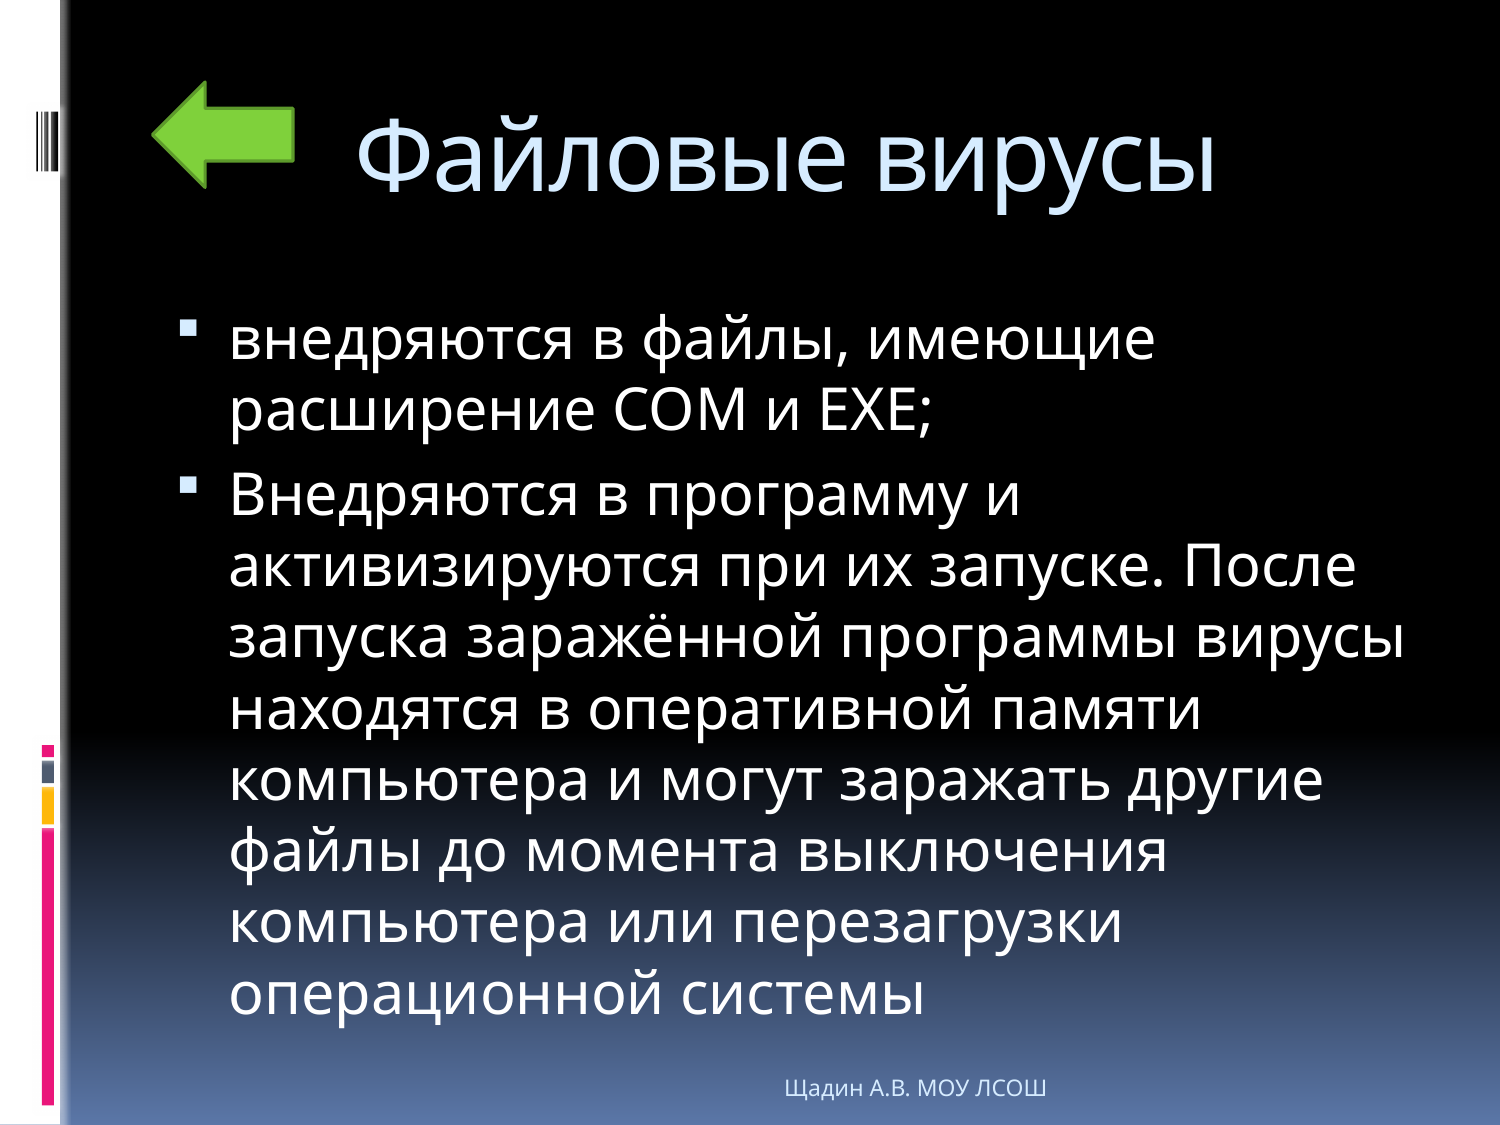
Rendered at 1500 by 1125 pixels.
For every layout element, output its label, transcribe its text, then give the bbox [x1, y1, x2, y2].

footer Щадин А.В. МОУ ЛСОШ [150, 1052, 1063, 1113]
title Файловые вирусы [150, 83, 1425, 234]
text_box [151, 80, 295, 189]
list внедряются в файлы, имеющие расширение COM и EXE; Внедряются в программу и активизируются при их запуске. После запуска заражённой программы вирусы находятся в оперативной памяти компьютера и могут заражать другие файлы до момента выключения компьютера или перезагрузки операционной системы [150, 292, 1425, 1043]
